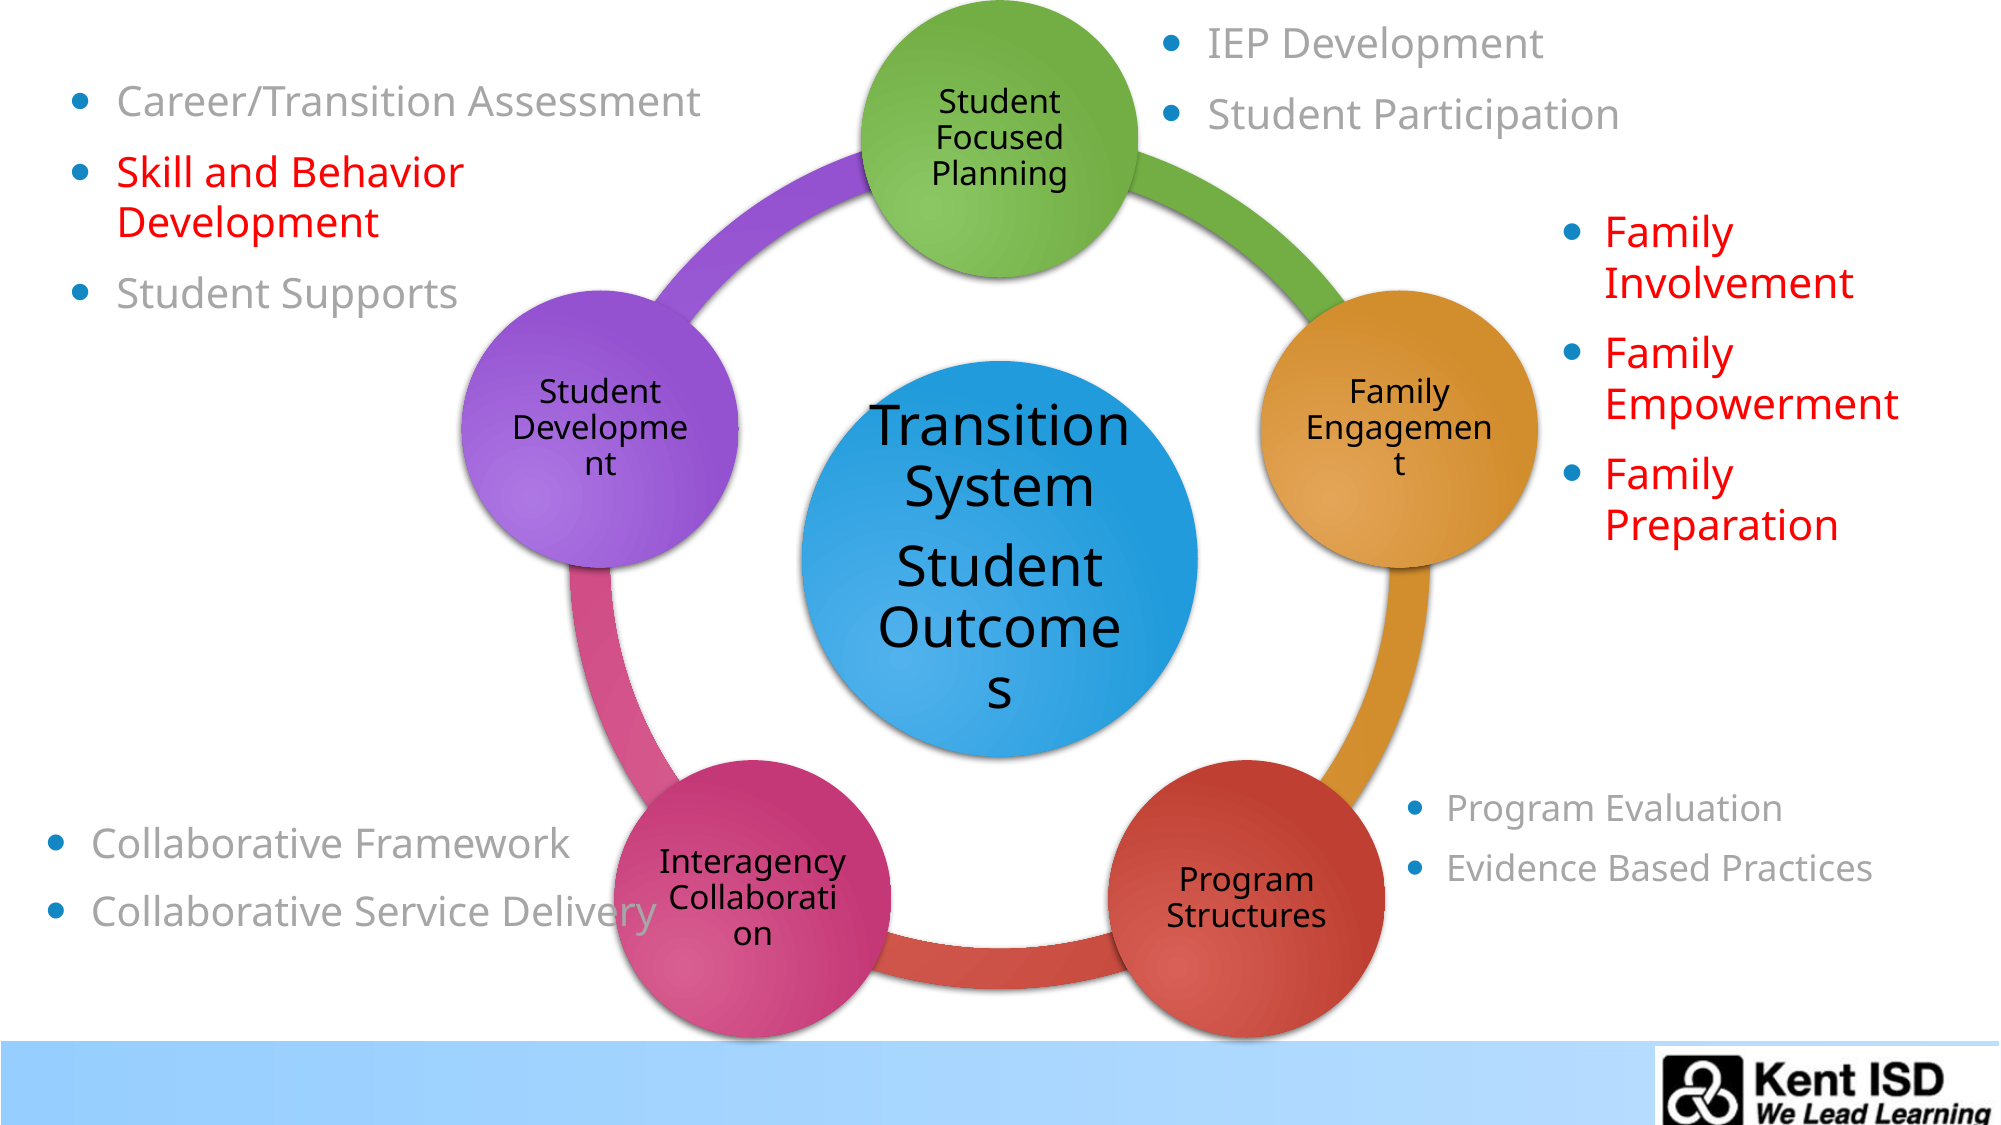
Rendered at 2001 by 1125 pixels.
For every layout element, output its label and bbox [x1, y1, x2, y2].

picture [1655, 1046, 2000, 1125]
list [0, 0, 2000, 1046]
